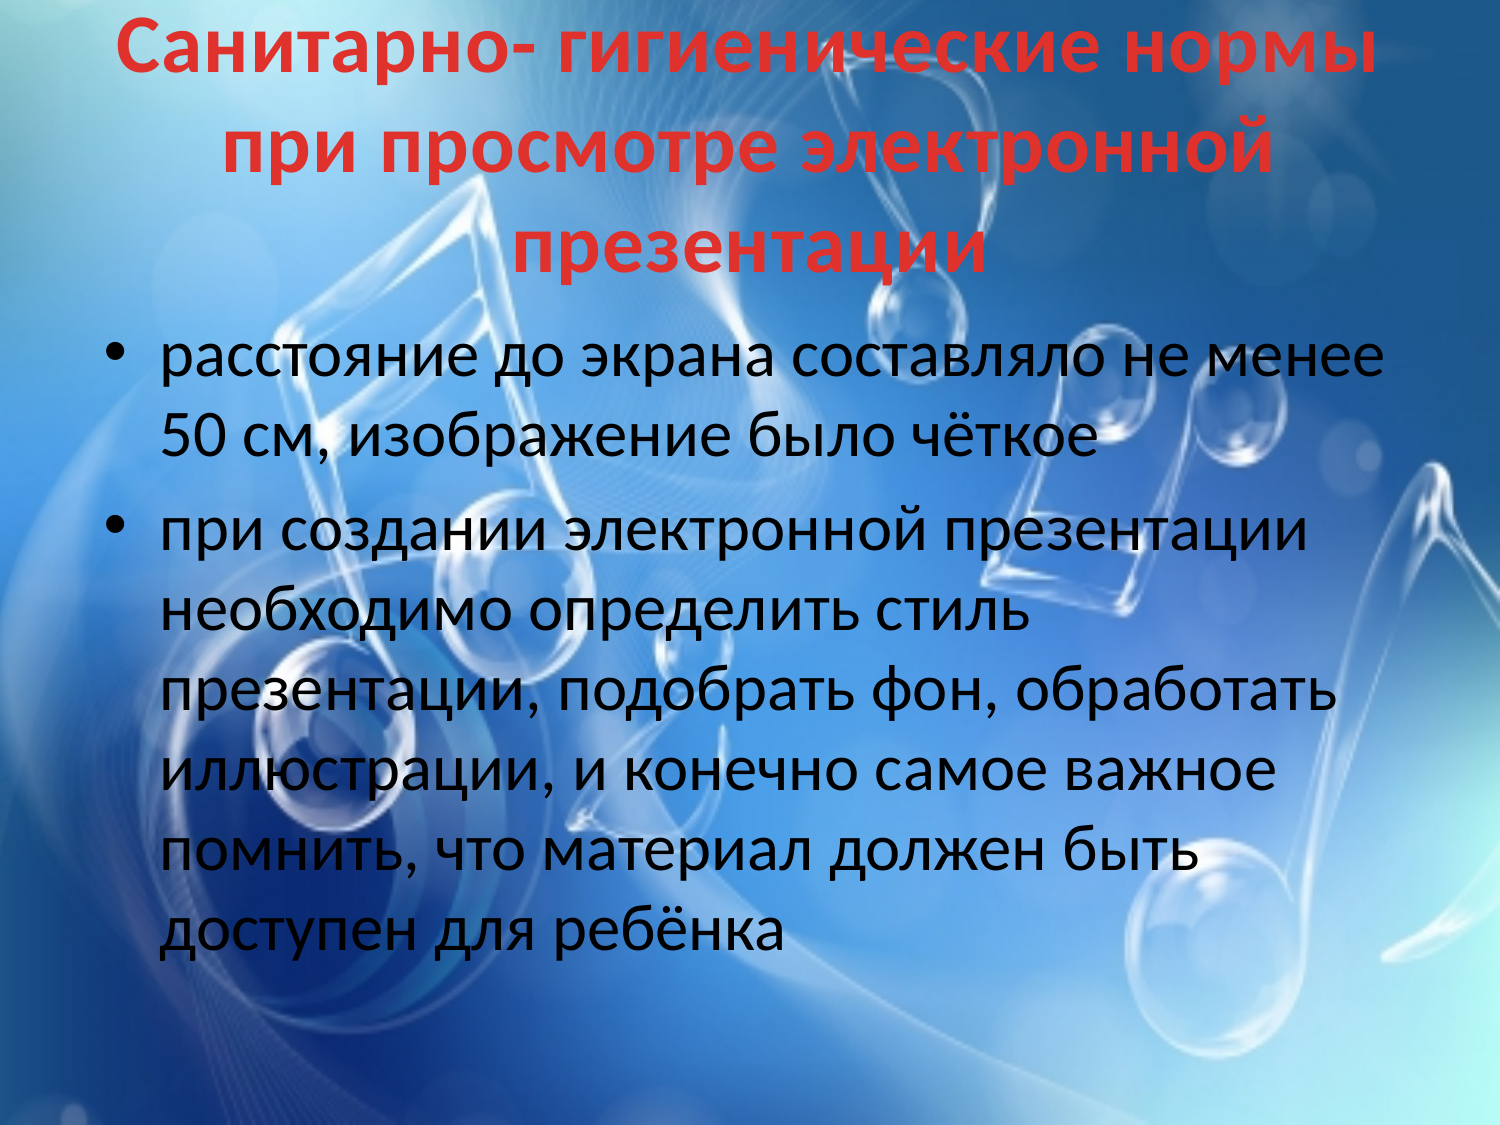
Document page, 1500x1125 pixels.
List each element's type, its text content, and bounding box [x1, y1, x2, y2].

picture [0, 0, 1500, 1125]
title Санитарно- гигиенические нормы при просмотре электронной презентации [75, 45, 1425, 233]
list расстояние до экрана составляло не менее 50 см, изображение было чёткое при создании электронной презентации необходимо определить стиль презентации, подобрать фон, обработать иллюстрации, и конечно самое важное помнить, что материал должен быть доступен для ребёнка [88, 302, 1439, 1046]
